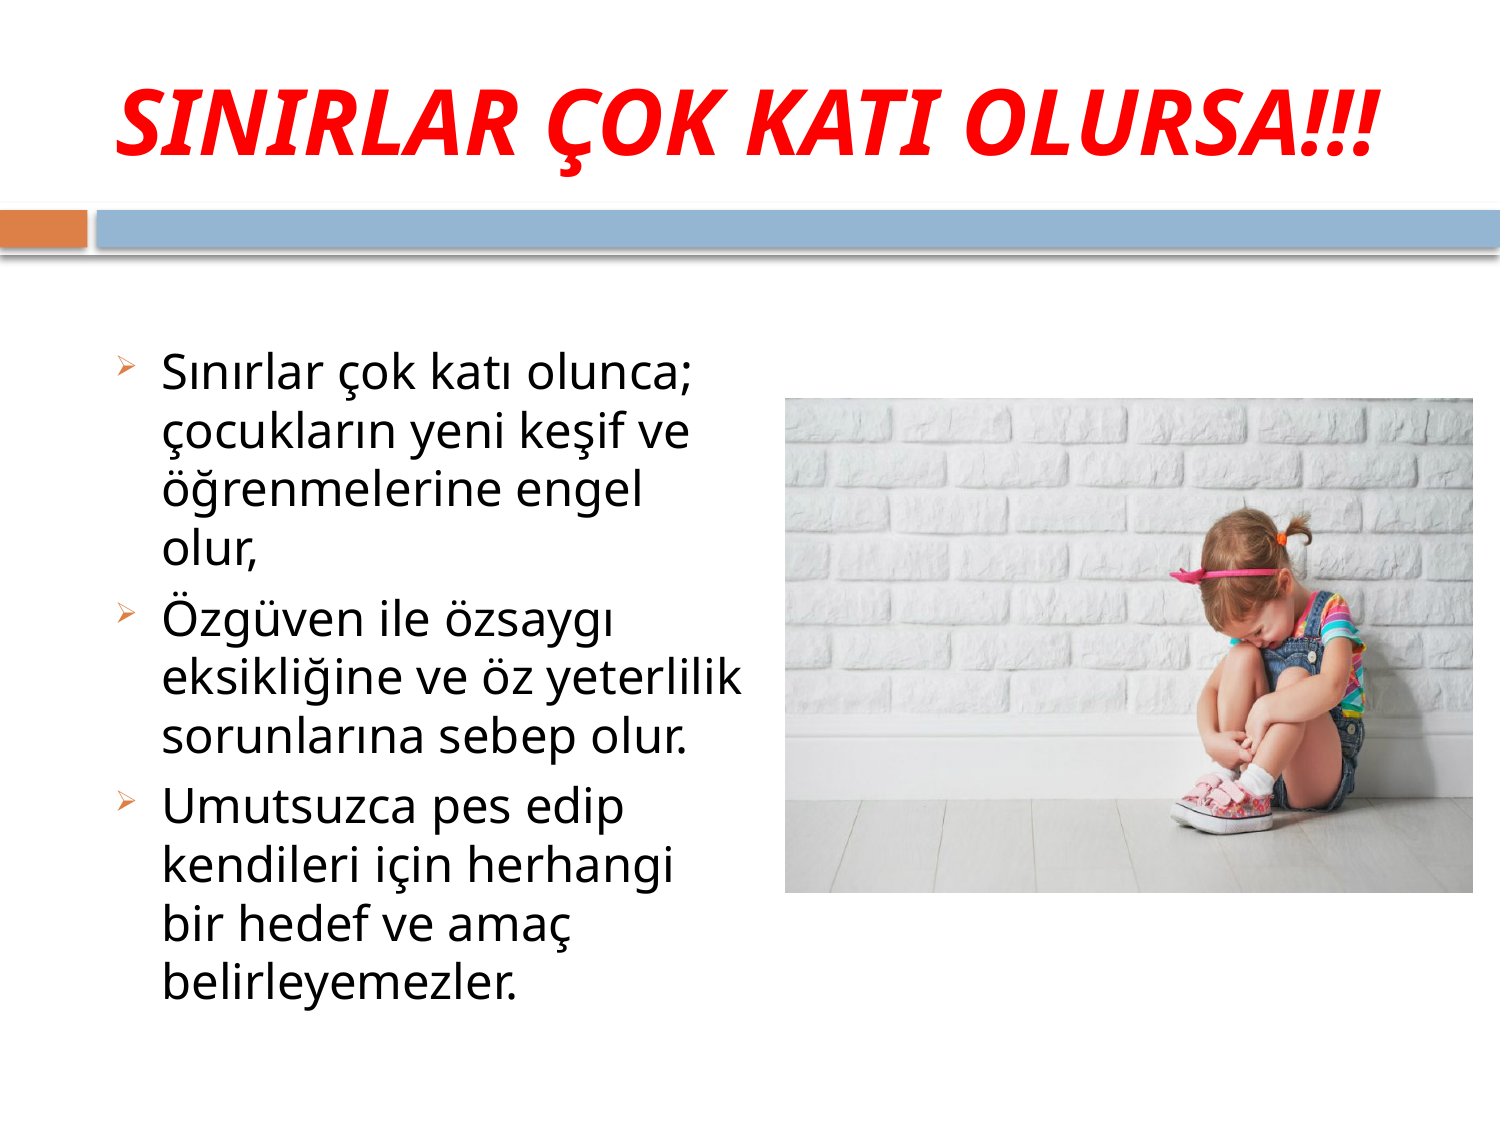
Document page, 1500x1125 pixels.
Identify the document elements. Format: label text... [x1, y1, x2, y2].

picture [784, 398, 1473, 893]
title SINIRLAR ÇOK KATI OLURSA!!! [100, 37, 1438, 200]
list Sınırlar çok katı olunca; çocukların yeni keşif ve öğrenmelerine engel olur, Özgüven ile özsaygı eksikliğine ve öz yeterlilik sorunlarına sebep olur. Umutsuzca pes edip kendileri için herhangi bir hedef ve amaç belirleyemezler. [100, 262, 762, 1055]
